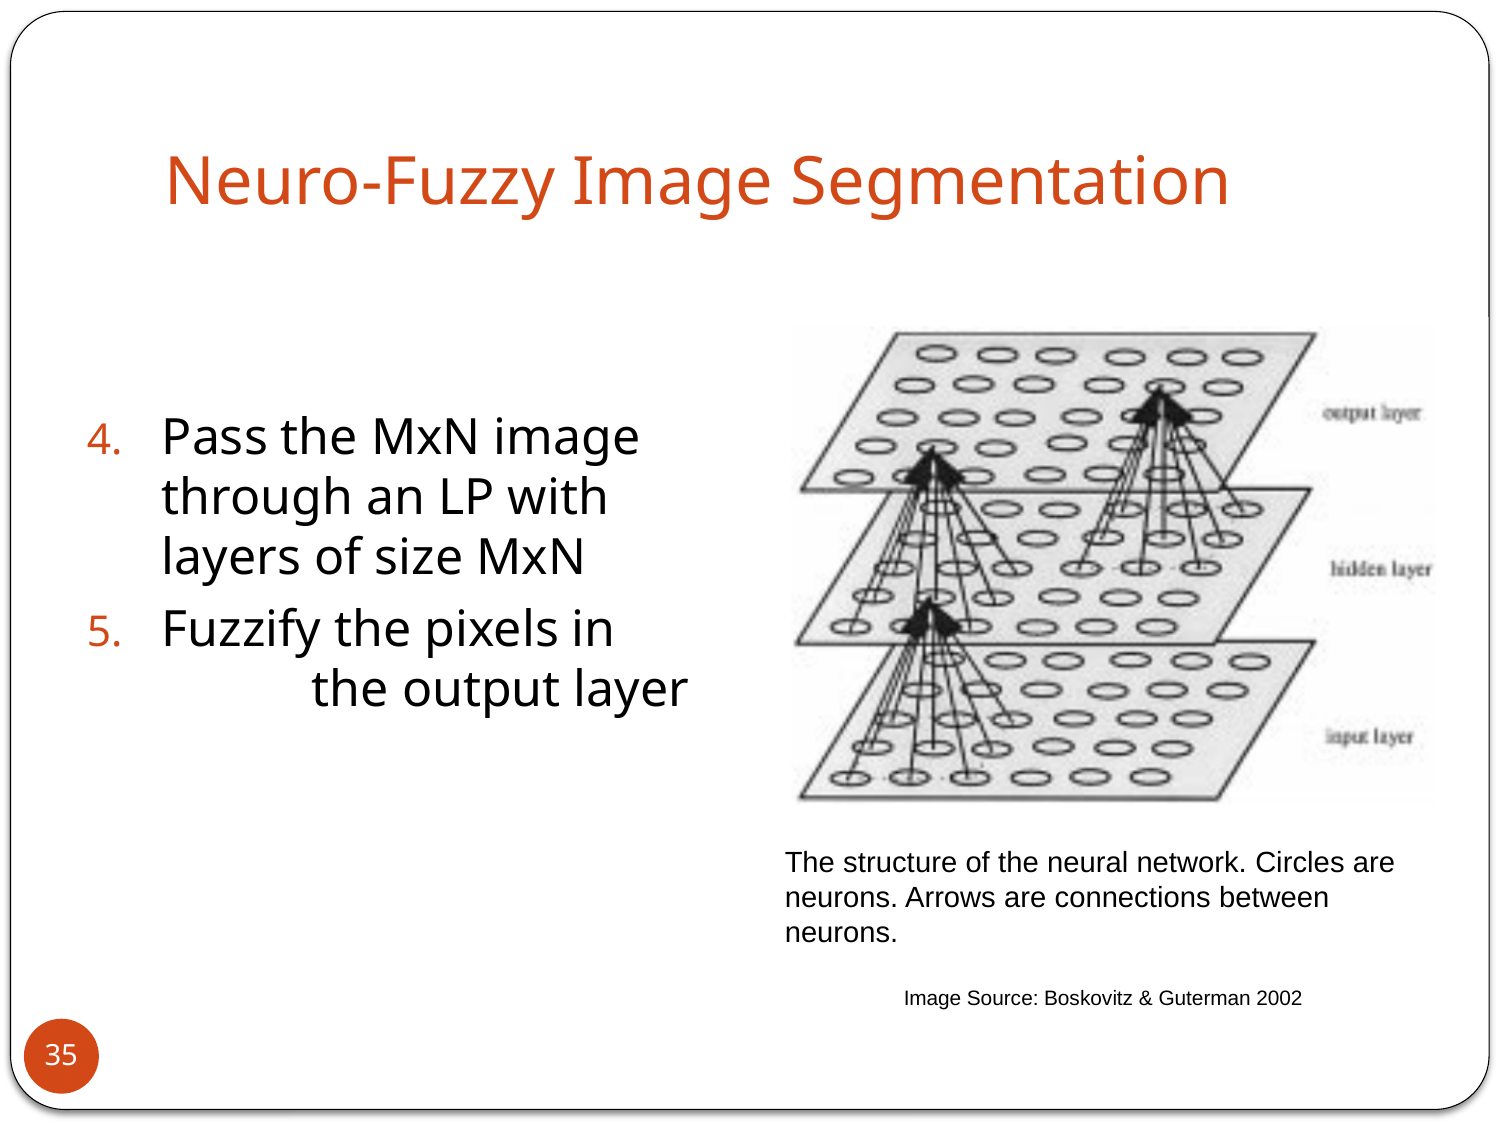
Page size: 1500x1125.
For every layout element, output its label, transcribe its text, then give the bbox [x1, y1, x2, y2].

list Pass the MxN image through an LP with layers of size MxN Fuzzify the pixels in the output layer [72, 397, 762, 1125]
slide_number 35 [23, 1018, 72, 1094]
text_box The structure of the neural network. Circles are neurons. Arrows are connections between neurons. [771, 836, 1436, 955]
title Neuro-Fuzzy Image Segmentation [150, 45, 1425, 233]
picture [790, 325, 1436, 805]
text_box Image Source: Boskovitz & Guterman 2002 [890, 978, 1316, 1017]
